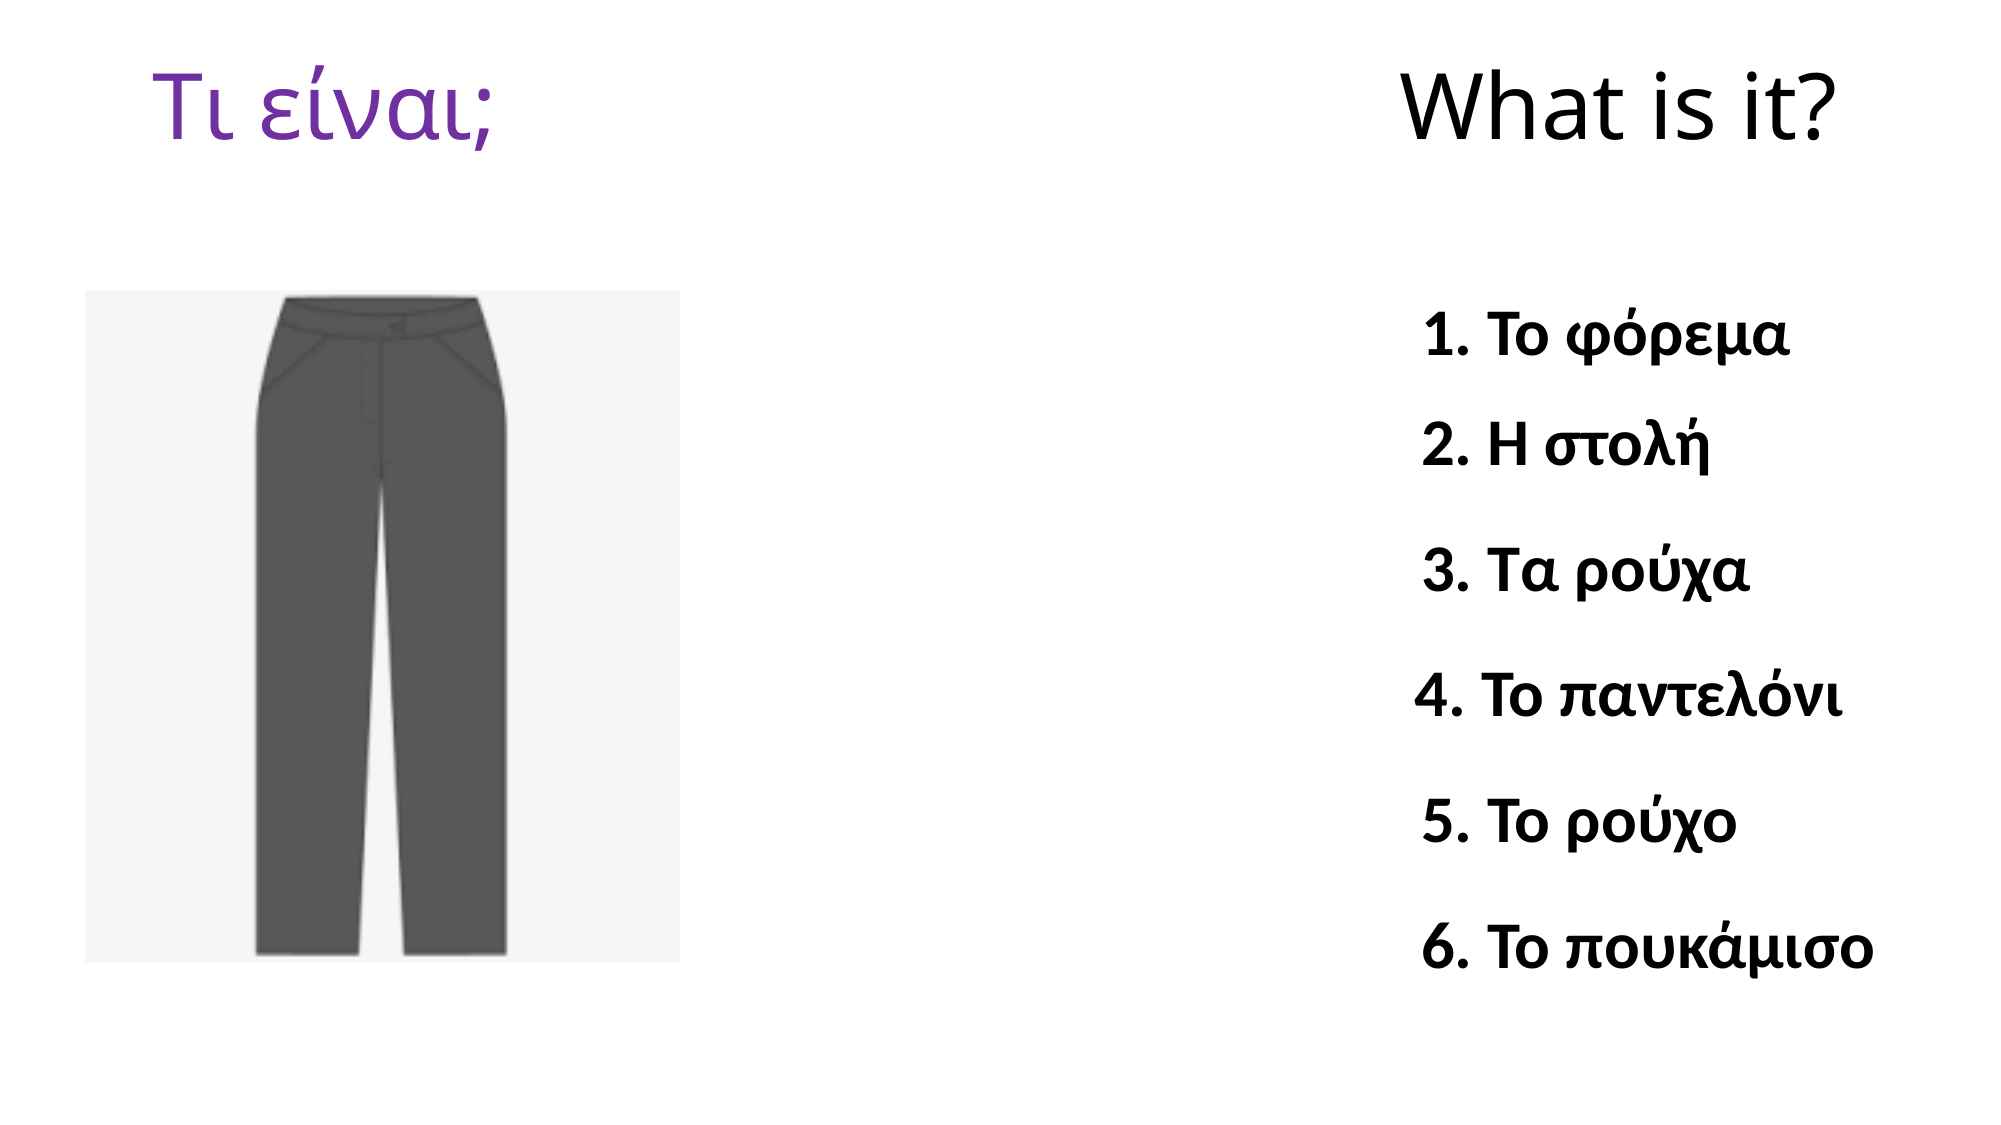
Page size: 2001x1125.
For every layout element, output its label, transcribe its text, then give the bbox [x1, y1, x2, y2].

text_box 2. Η στολή [1406, 391, 1861, 486]
text_box 6. Το πουκάμισο [1406, 893, 1923, 989]
text_box 3. Τα ρούχα [1406, 517, 1819, 613]
text_box 5. Το ρούχο [1406, 768, 1784, 864]
picture [85, 290, 680, 963]
text_box 1. Το φόρεμα [1406, 281, 1923, 377]
text_box 4. Το παντελόνι [1400, 642, 1888, 738]
title Tι είναι; What is it? [137, 16, 1863, 203]
